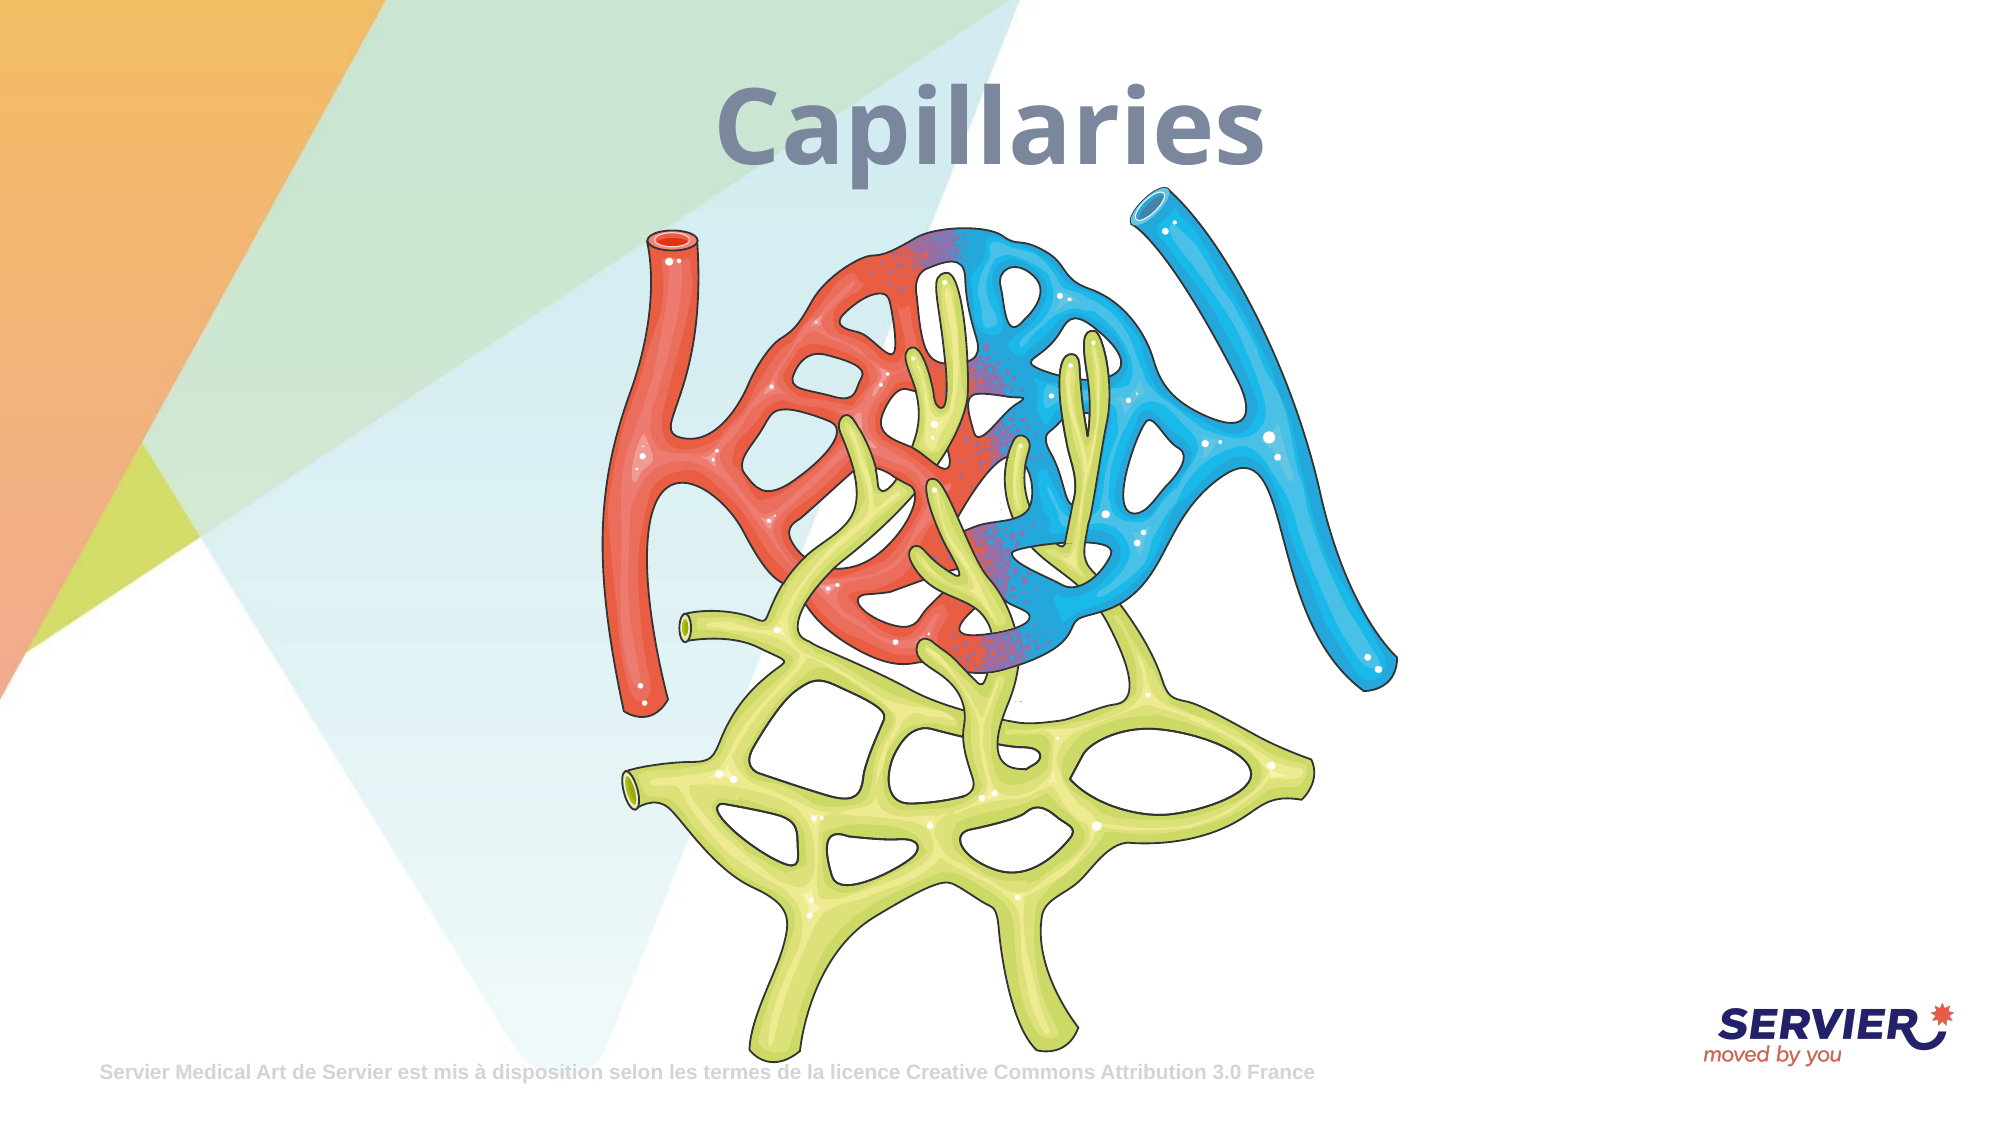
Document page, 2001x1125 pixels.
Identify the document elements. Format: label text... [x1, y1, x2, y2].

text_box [592, 185, 1398, 1077]
title Capillaries [54, 12, 1926, 232]
picture [0, 0, 2001, 1125]
